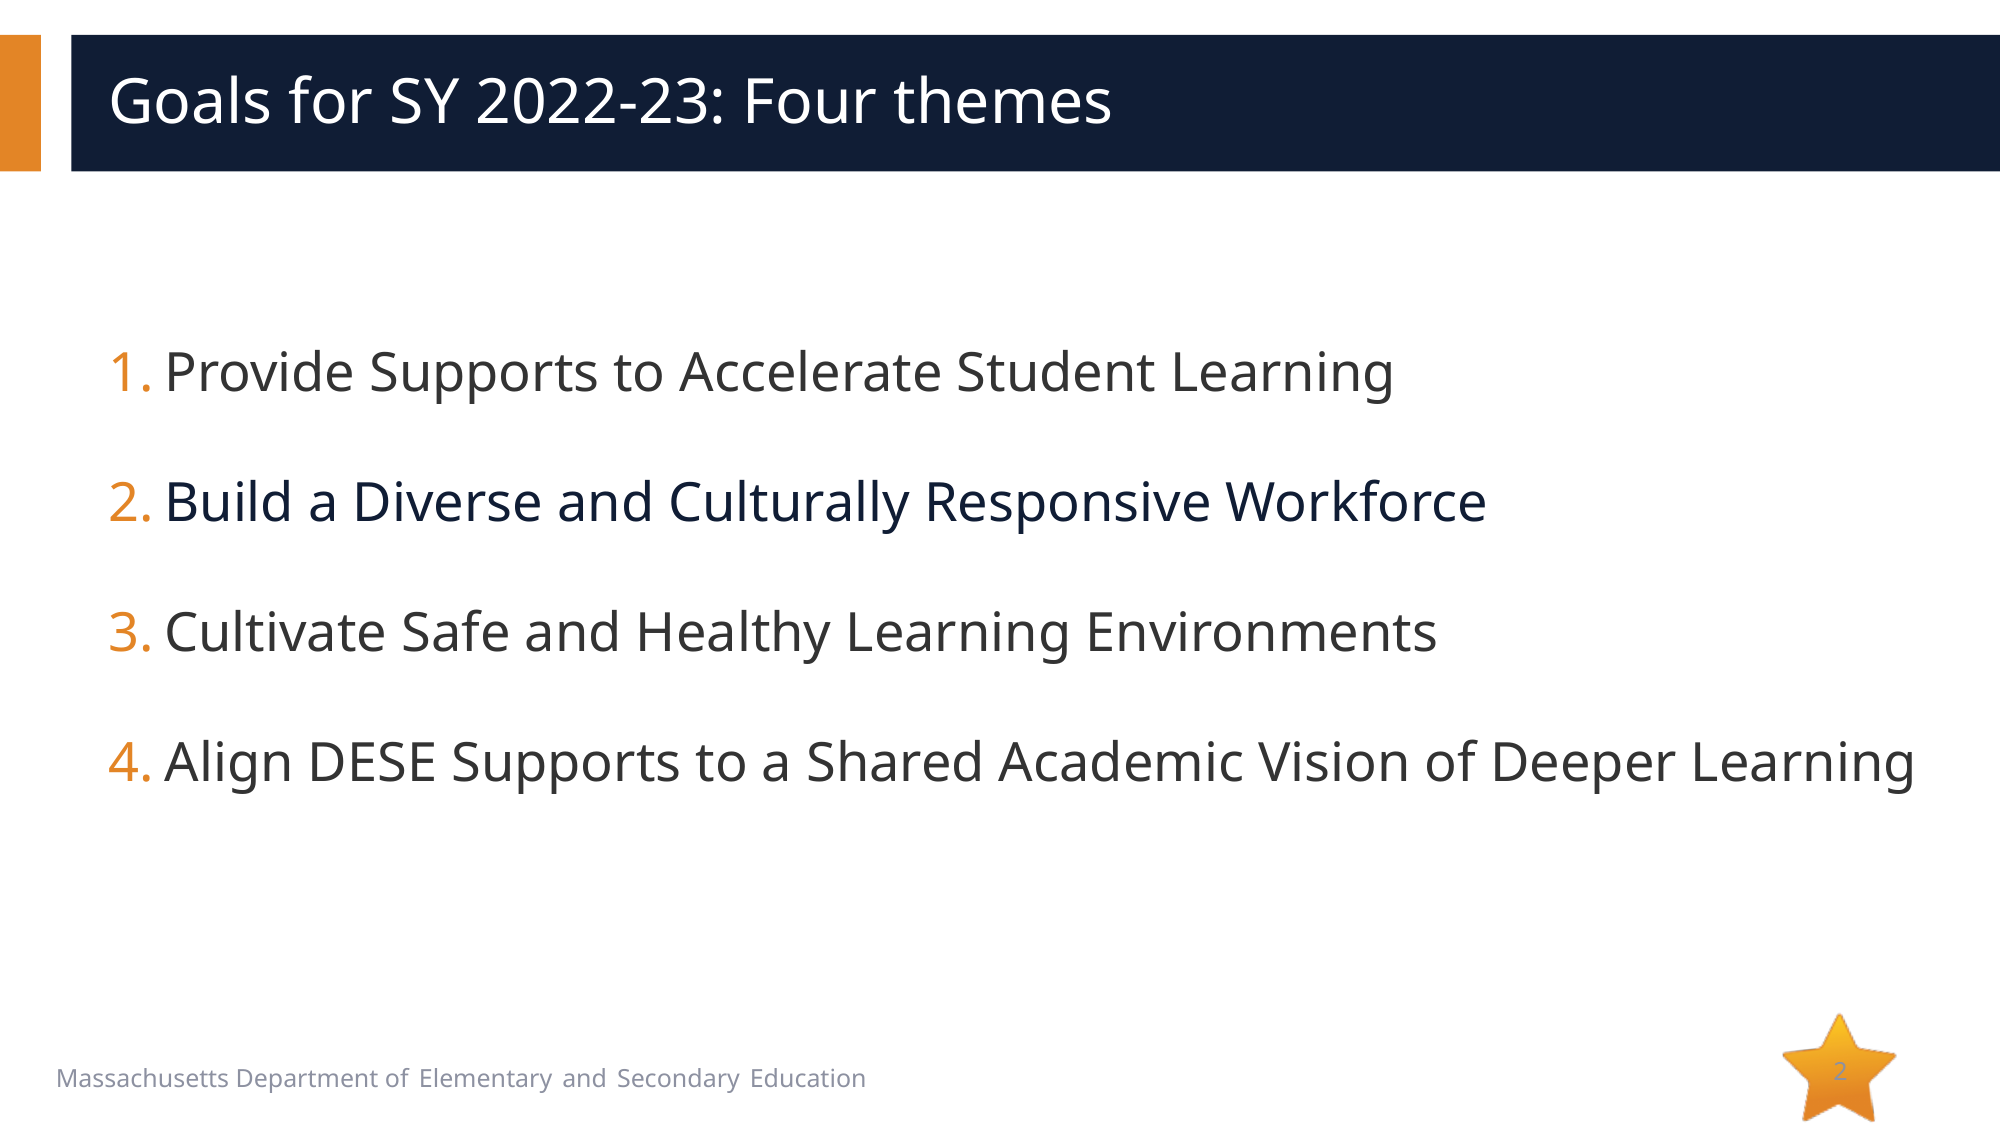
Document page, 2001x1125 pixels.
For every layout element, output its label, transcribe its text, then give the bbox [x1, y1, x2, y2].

title Goals for SY 2022-23: Four themes [93, 47, 1959, 159]
list Provide Supports to Accelerate Student Learning Build a Diverse and Culturally Responsive Workforce Cultivate Safe and Healthy Learning Environments Align DESE Supports to a Shared Academic Vision of Deeper Learning [93, 330, 1959, 1031]
slide_number 2 [1412, 1042, 1863, 1103]
picture [1775, 1031, 1909, 1125]
